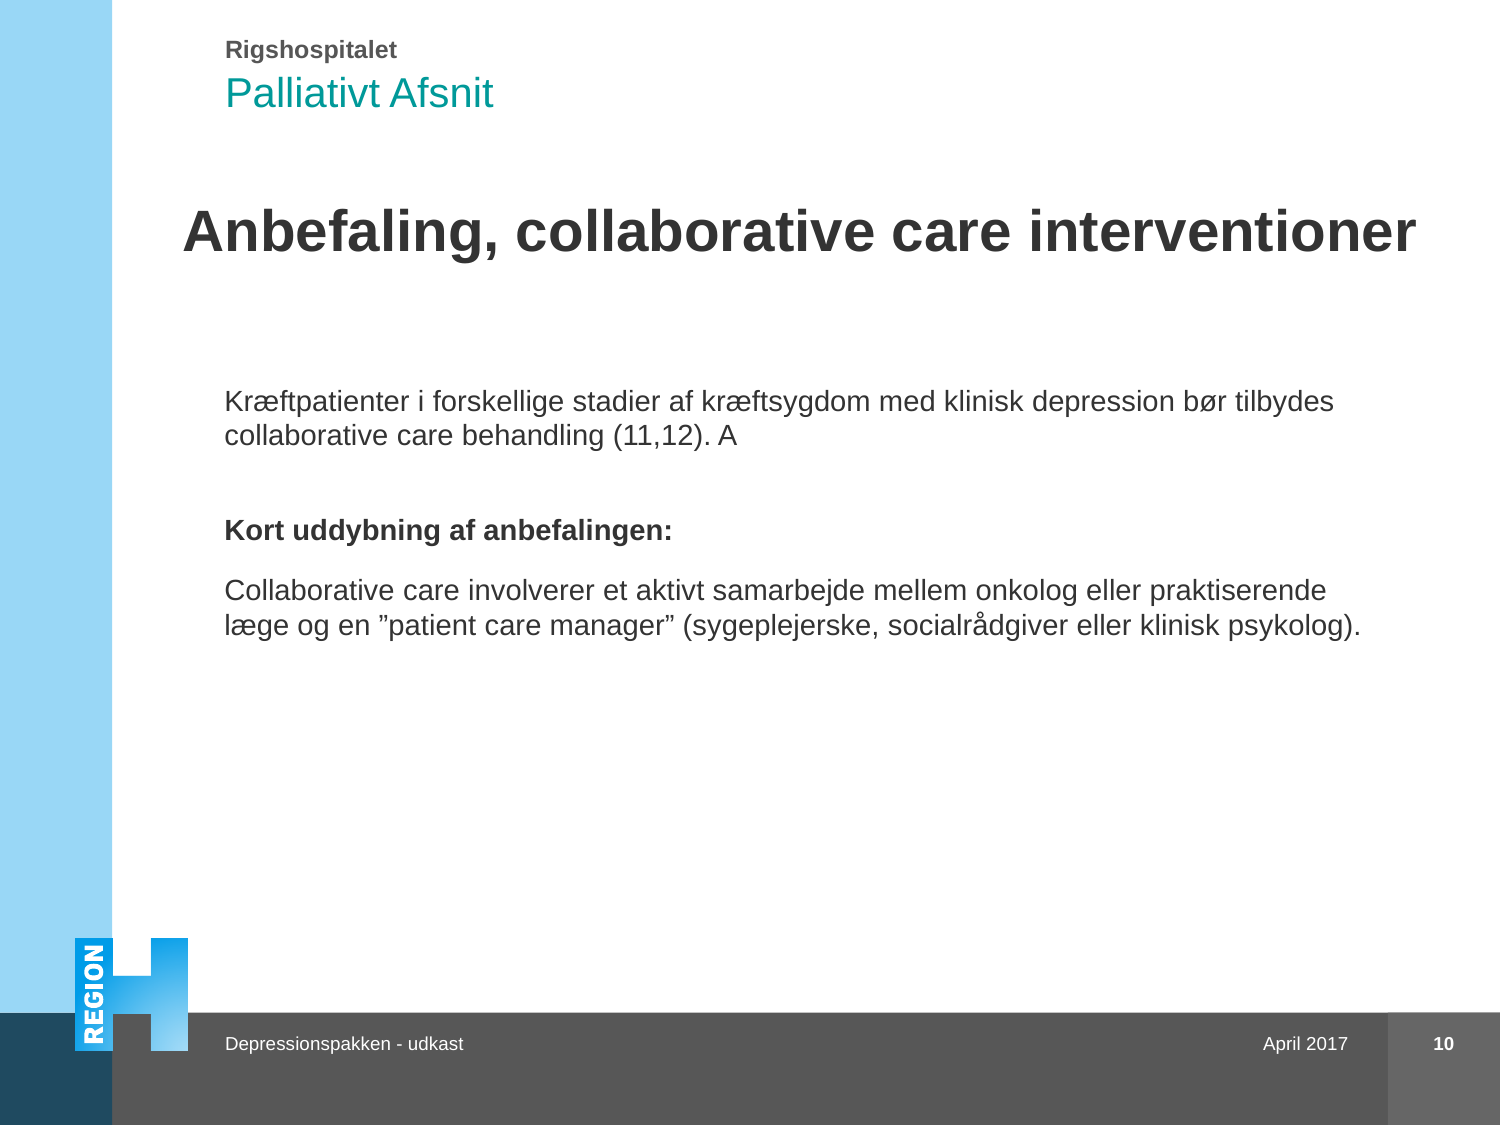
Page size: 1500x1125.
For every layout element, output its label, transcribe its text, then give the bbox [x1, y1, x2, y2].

footer Depressionspakken - udkast [225, 1031, 754, 1055]
picture [75, 938, 188, 1051]
list Kræftpatienter i forskellige stadier af kræftsygdom med klinisk depression bør tilbydes collaborative care behandling (11,12). A Kort uddybning af anbefalingen: Collaborative care involverer et aktivt samarbejde mellem onkolog eller praktiserende læge og en ”patient care manager” (sygeplejerske, socialrådgiver eller klinisk psykolog). [224, 381, 1388, 901]
list Palliativt Afsnit [225, 65, 1389, 125]
title Anbefaling, collaborative care interventioner [183, 143, 1447, 334]
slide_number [874, 1031, 1348, 1055]
slide_number 10 [1387, 1031, 1500, 1056]
picture [89, 997, 99, 1002]
